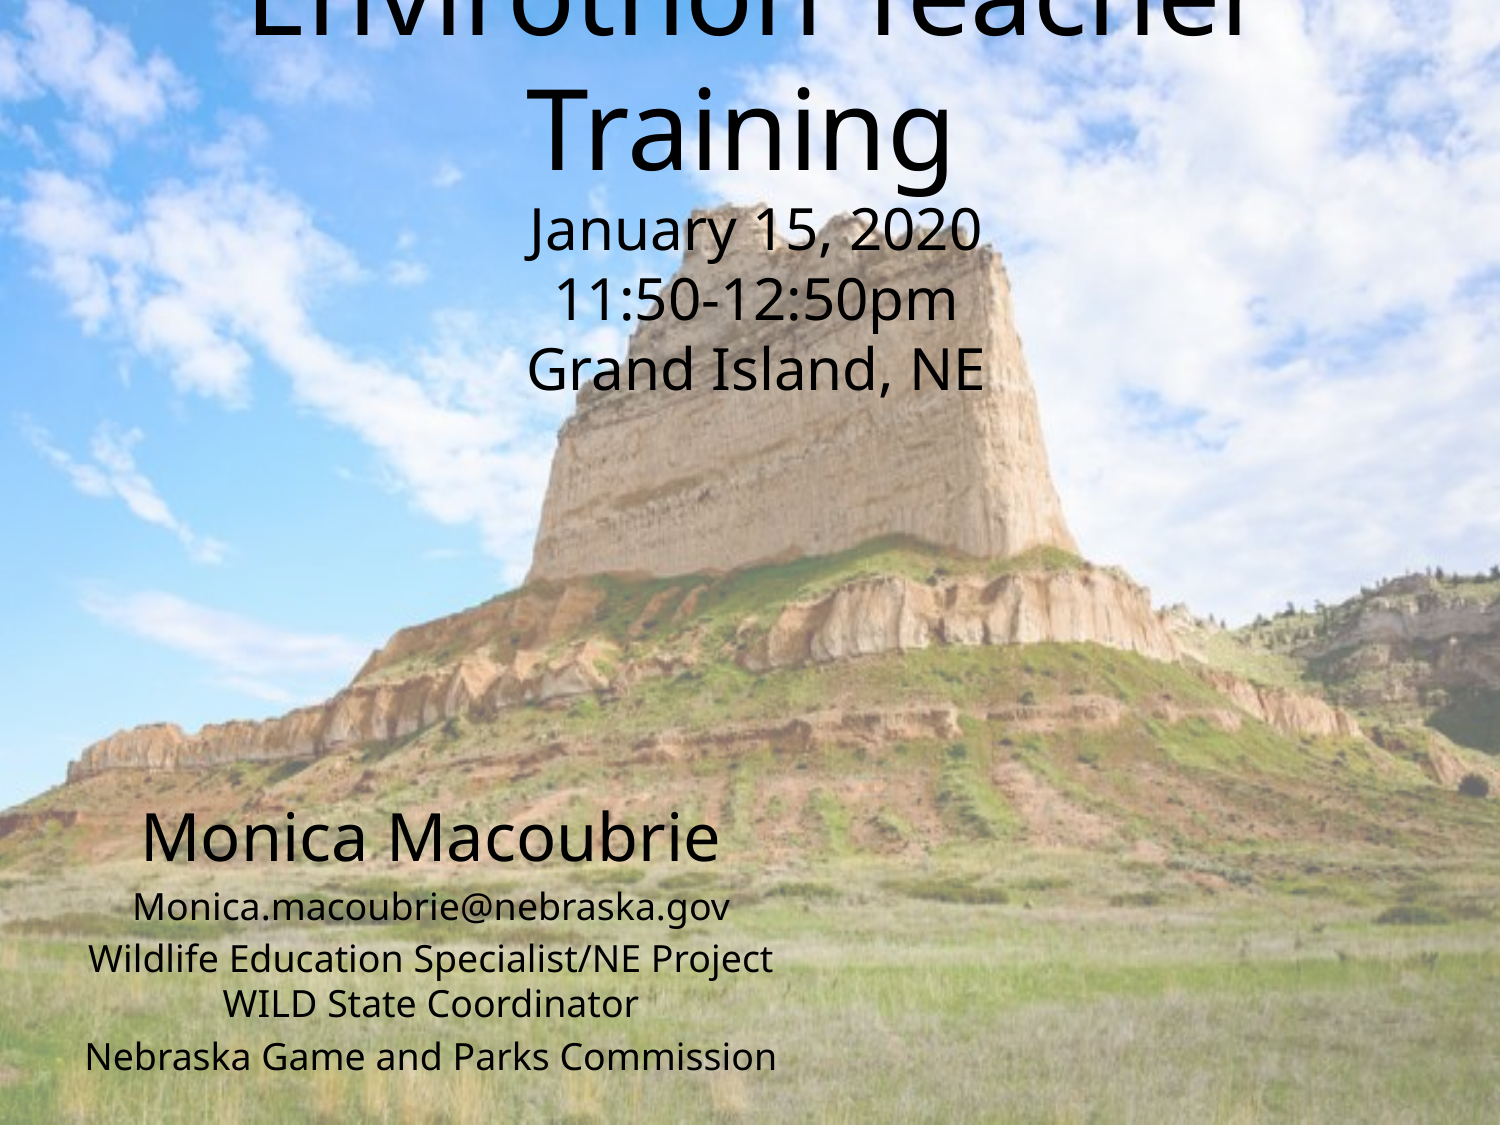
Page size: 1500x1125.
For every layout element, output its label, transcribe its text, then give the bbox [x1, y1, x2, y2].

subtitle Monica Macoubrie Monica.macoubrie@nebraska.gov Wildlife Education Specialist/NE Project WILD State Coordinator Nebraska Game and Parks Commission [24, 787, 838, 1100]
title Envirothon Teacher Training January 15, 2020 11:50-12:50pm Grand Island, NE [37, 87, 1475, 388]
